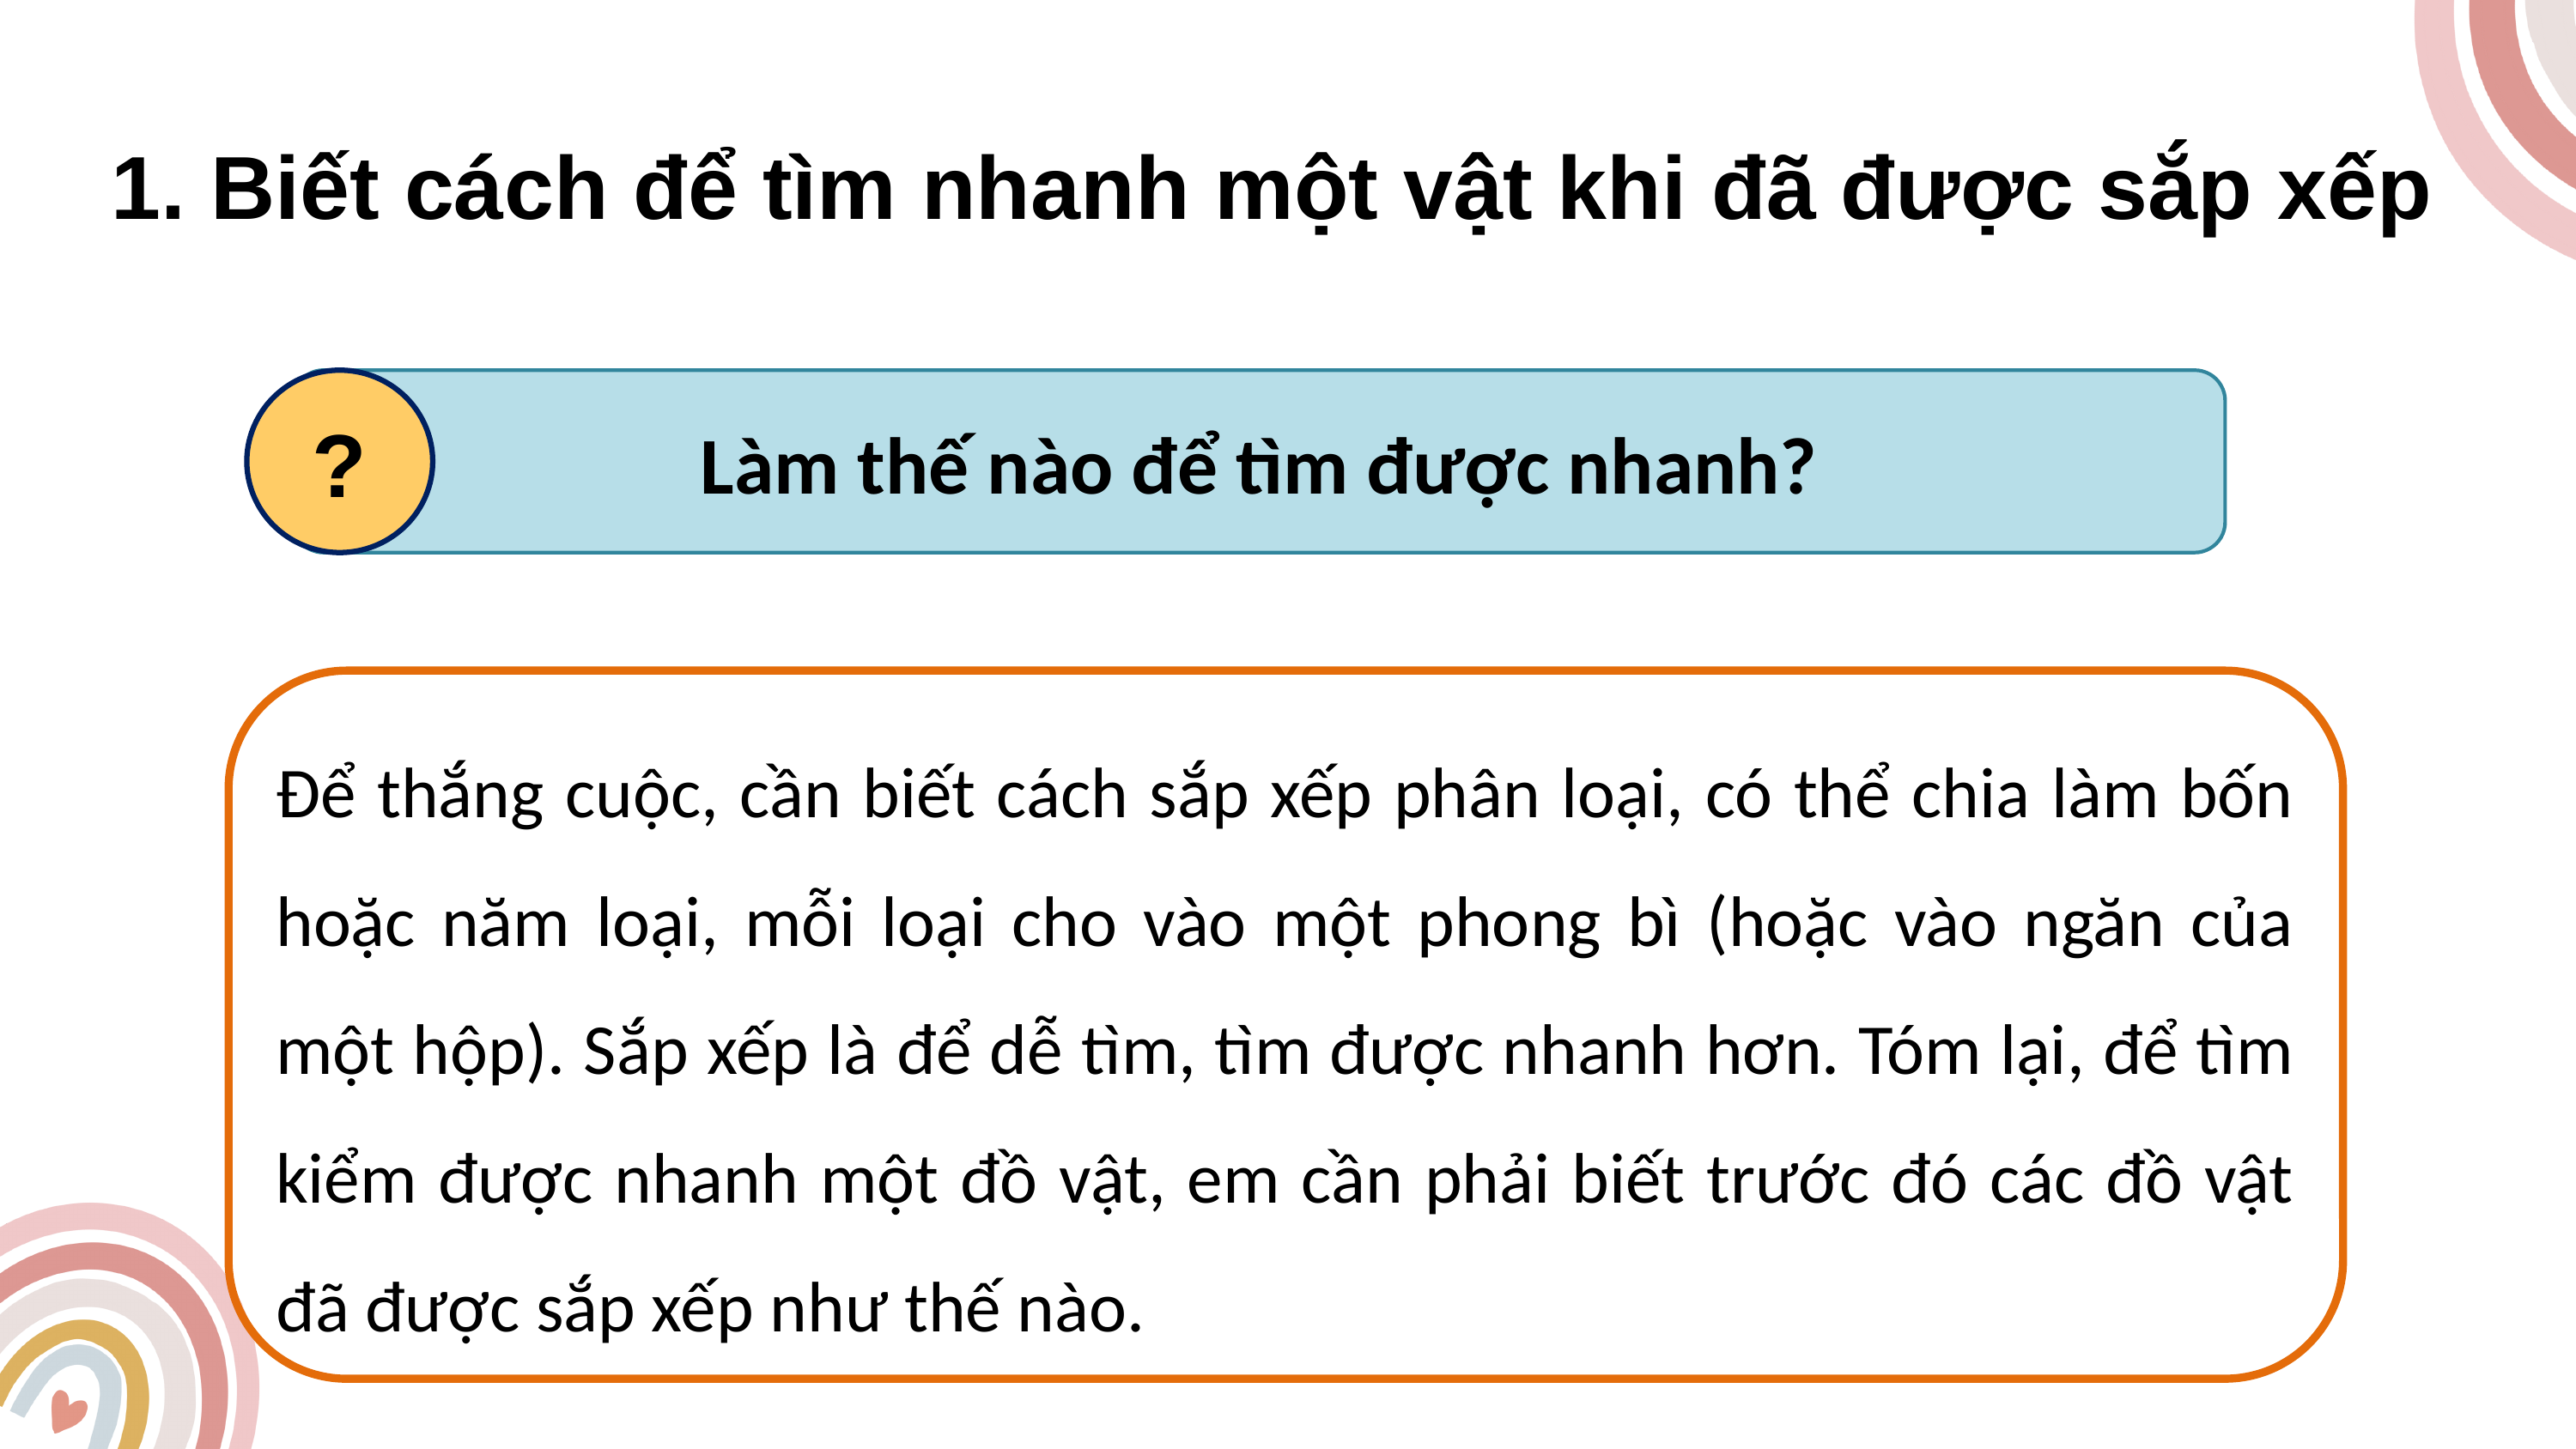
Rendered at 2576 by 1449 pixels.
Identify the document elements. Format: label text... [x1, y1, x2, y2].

picture [0, 1139, 295, 1449]
text_box 1. Biết cách để tìm nhanh một vật khi đã được sắp xếp [0, 123, 2320, 244]
text_box Để thắng cuộc, cần biết cách sắp xếp phân loại, có thể chia làm bốn hoặc năm loại, mỗi loại cho vào một phong bì (hoặc vào ngăn của một hộp). Sắp xếp là để dễ tìm, tìm được nhanh hơn. Tóm lại, để tìm kiểm được nhanh một đồ vật, em cần phải biết trước đó các đồ vật đã được sắp xếp như thế nào. [227, 669, 2345, 1381]
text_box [246, 369, 2226, 553]
picture [2323, 0, 2576, 391]
